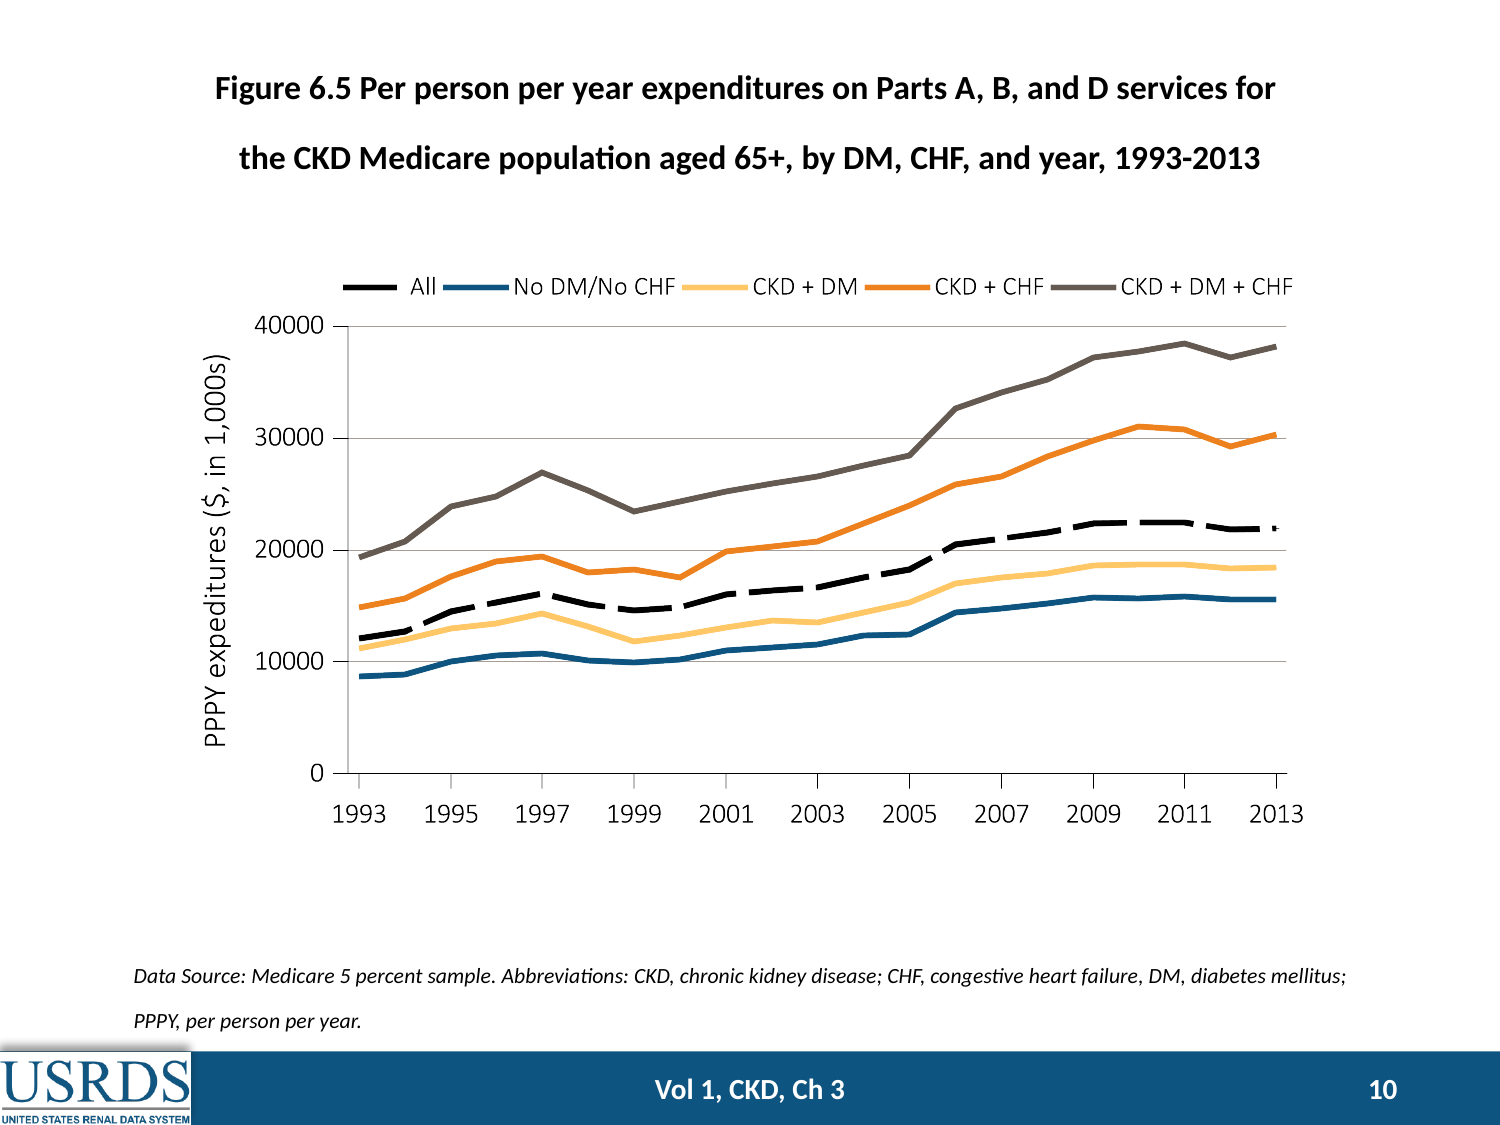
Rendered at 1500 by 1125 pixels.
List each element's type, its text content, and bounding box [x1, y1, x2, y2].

text_box Figure 6.5 Per person per year expenditures on Parts A, B, and D services for the CKD Medicare population aged 65+, by DM, CHF, and year, 1993-2013 [0, 51, 1500, 207]
picture [0, 1051, 192, 1125]
footer Vol 1, CKD, Ch 3 [587, 1062, 913, 1113]
text_box Data Source: Medicare 5 percent sample. Abbreviations: CKD, chronic kidney disease; CHF, congestive heart failure, DM, diabetes mellitus; PPPY, per person per year. [118, 949, 1382, 1055]
slide_number 10 [1262, 1062, 1413, 1108]
picture [187, 244, 1313, 895]
